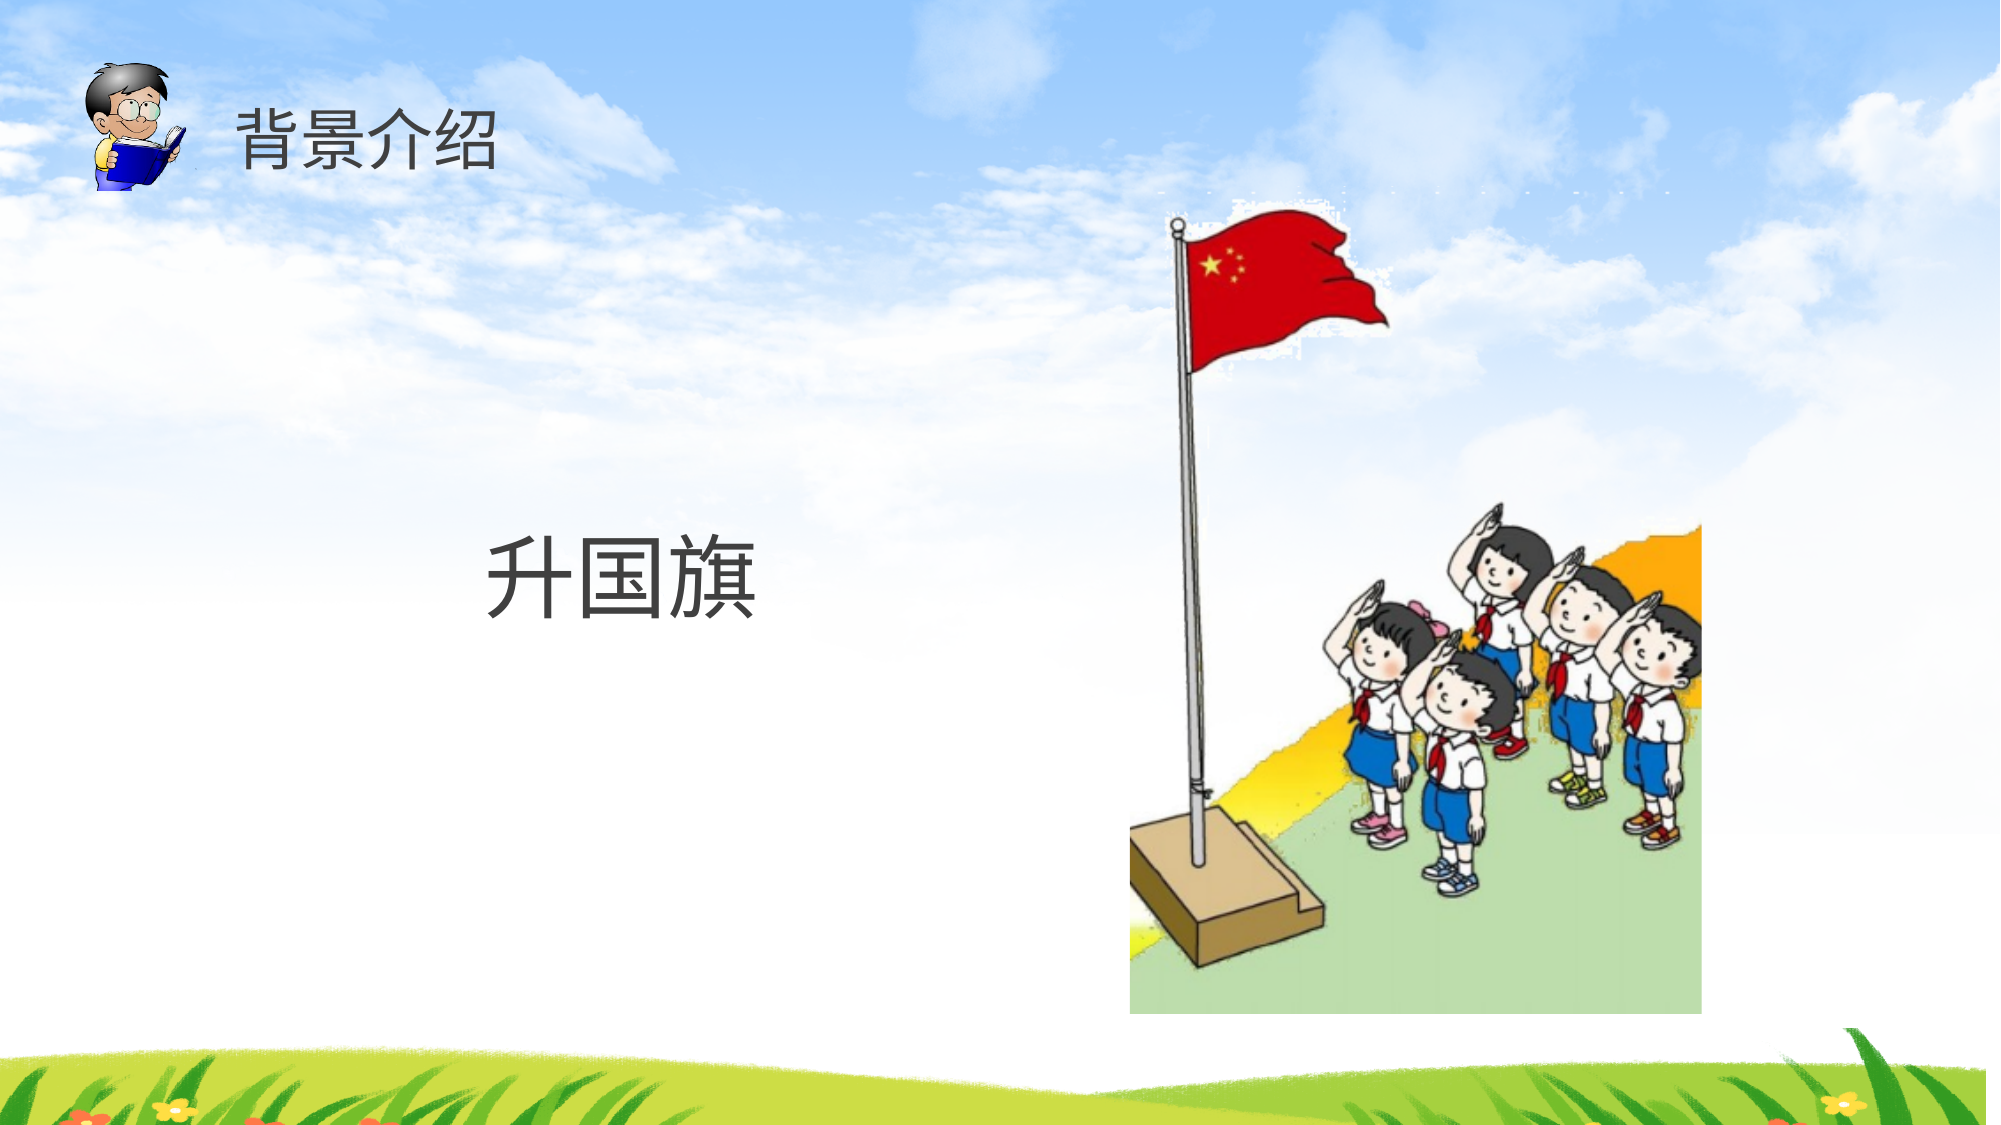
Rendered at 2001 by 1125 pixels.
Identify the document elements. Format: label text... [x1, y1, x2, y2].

picture [0, 1028, 2001, 1125]
text_box 升国旗 [469, 512, 832, 638]
text_box 背景介绍 [218, 90, 896, 186]
picture [0, 0, 2000, 1014]
